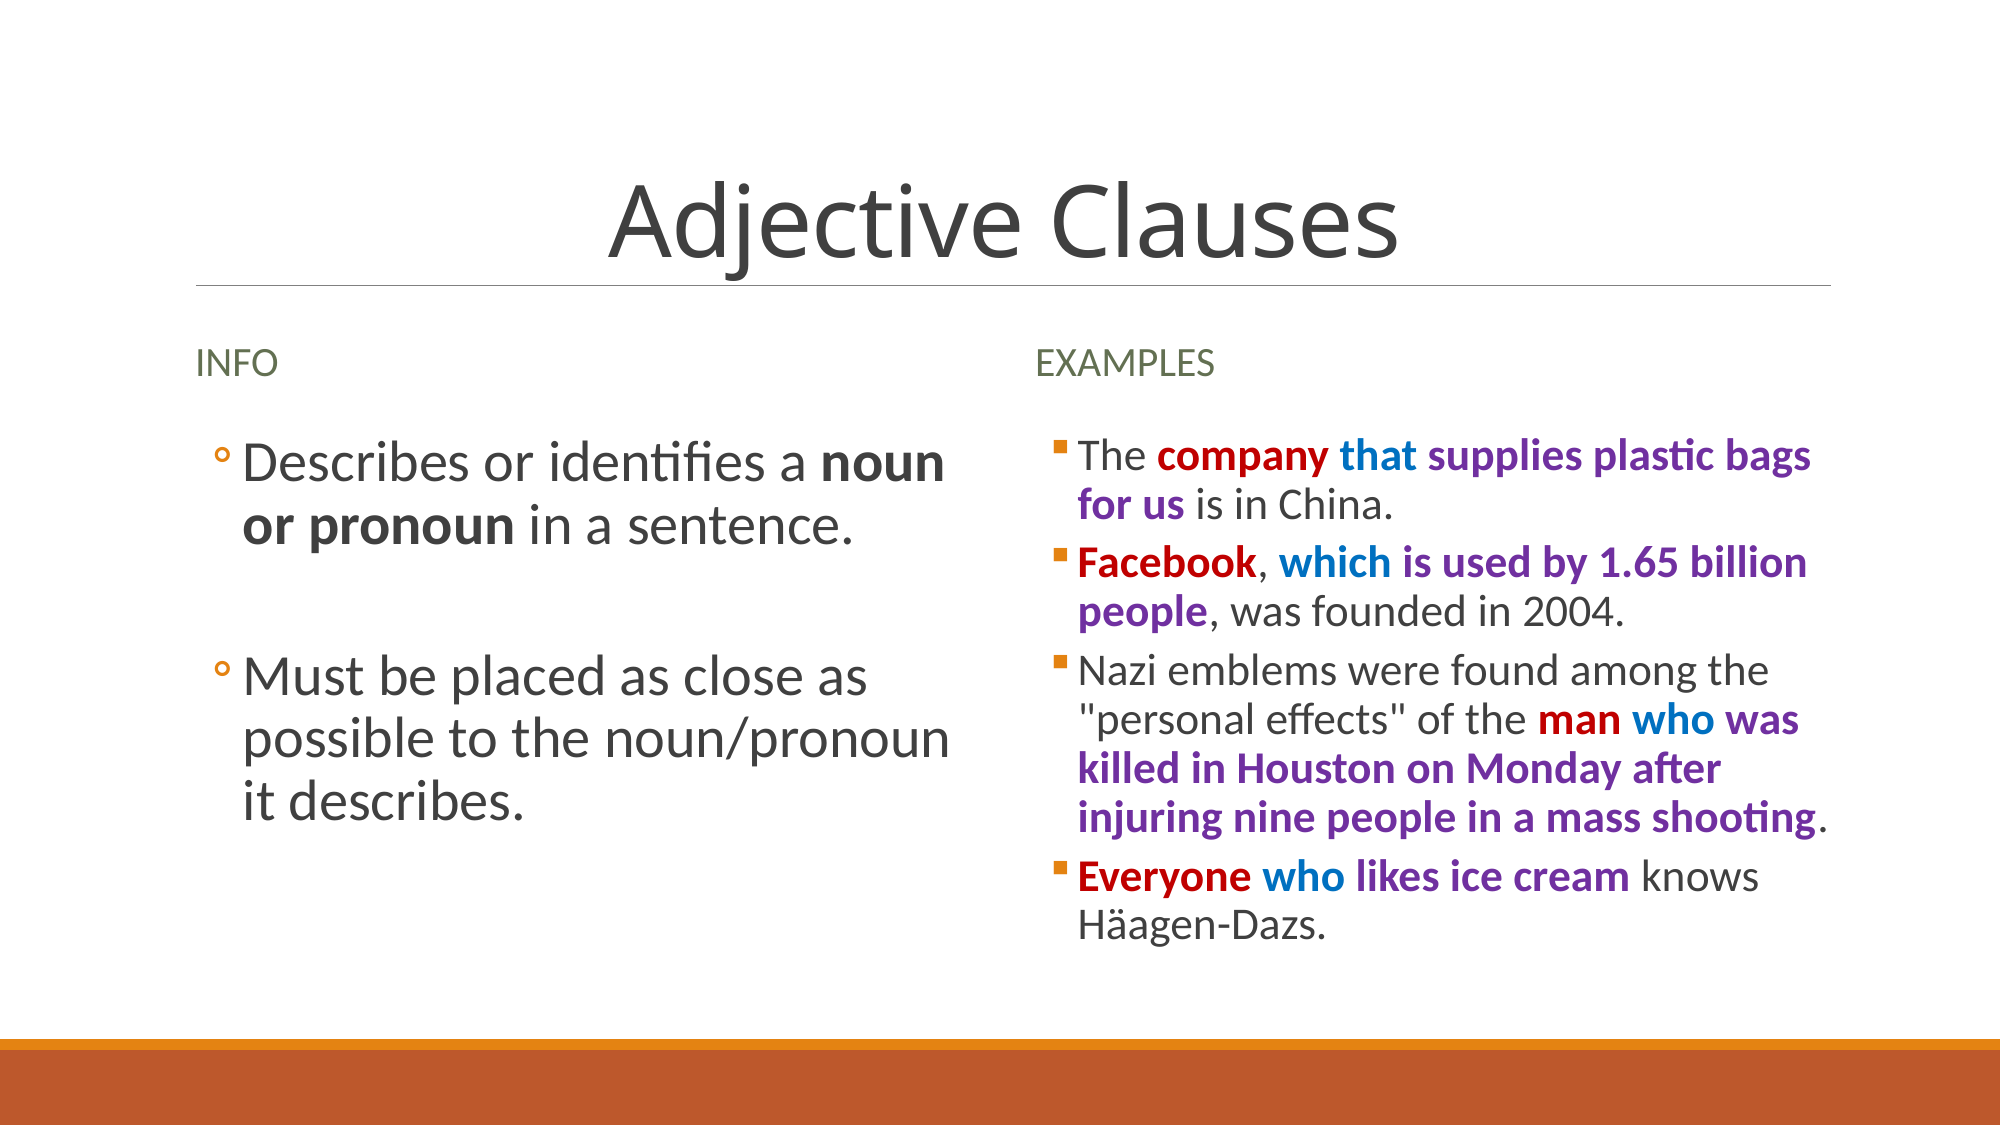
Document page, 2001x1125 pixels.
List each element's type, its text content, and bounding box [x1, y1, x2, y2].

list The company that supplies plastic bags for us is in China. Facebook, which is used by 1.65 billion people, was founded in 2004. Nazi emblems were found among the "personal effects" of the man who was killed in Houston on Monday after injuring nine people in a mass shooting. Everyone who likes ice cream knows Häagen-Dazs. [1020, 423, 1830, 978]
list Examples [1020, 302, 1830, 423]
list Describes or identifies a noun or pronoun in a sentence. Must be placed as close as possible to the noun/pronoun it describes. [180, 423, 990, 978]
title Adjective Clauses [180, 47, 1830, 285]
list Info [180, 302, 990, 423]
